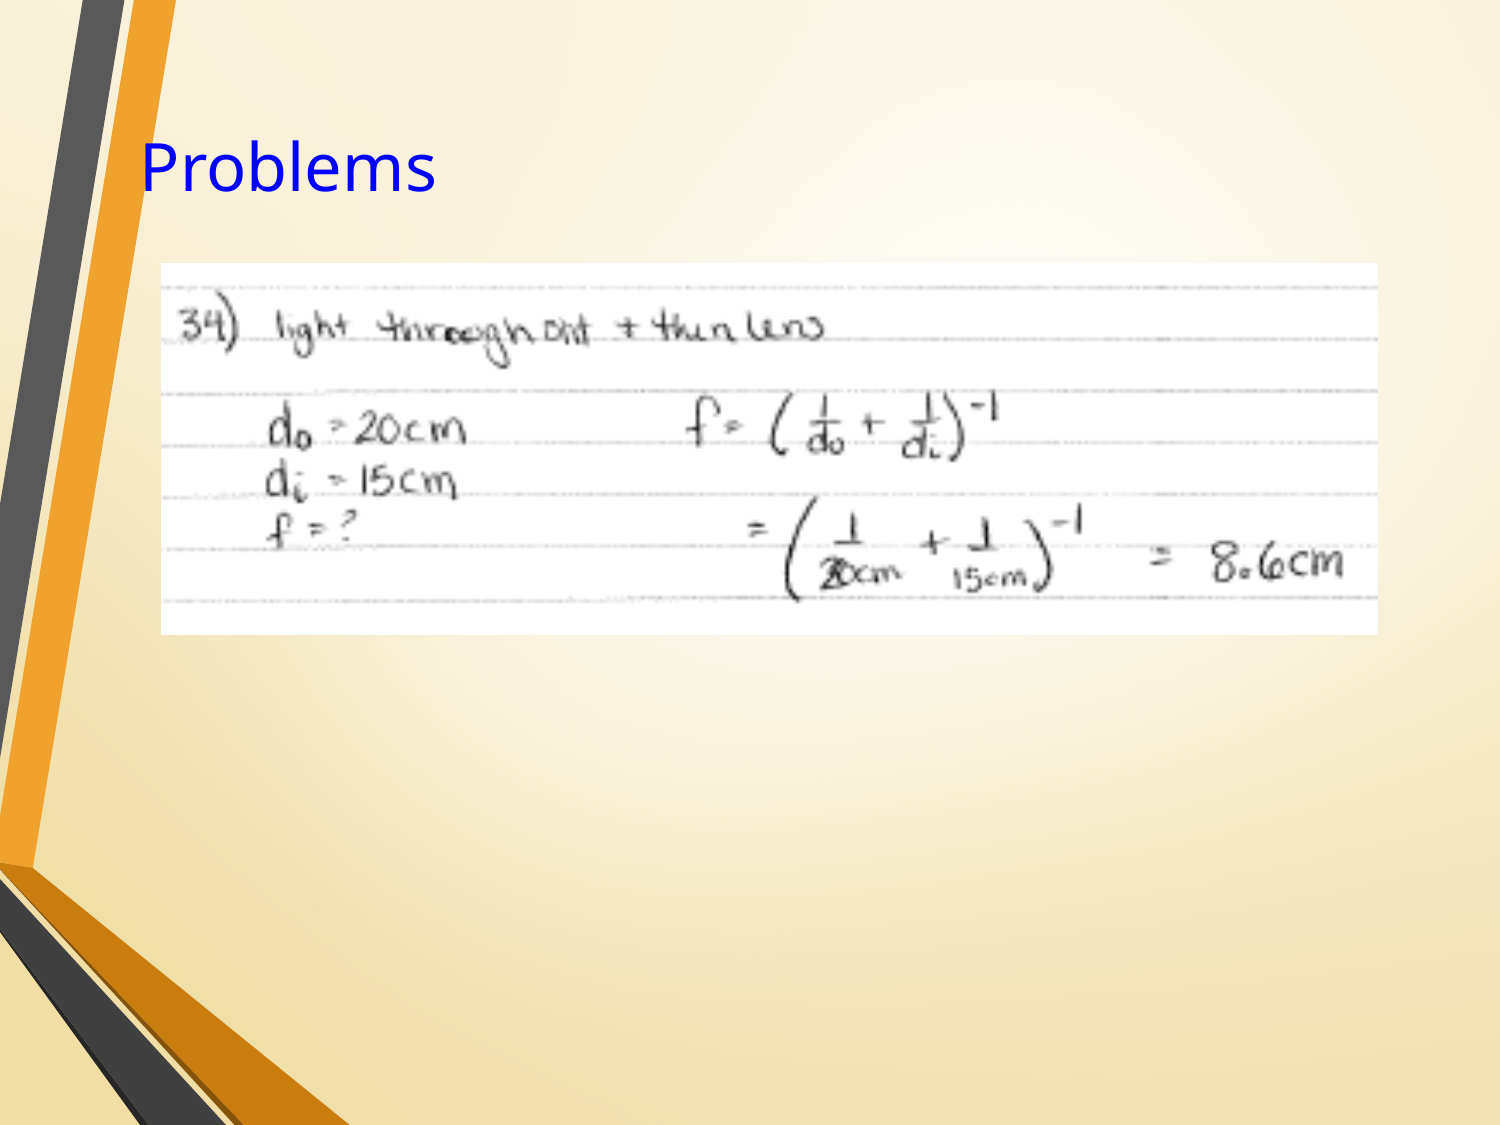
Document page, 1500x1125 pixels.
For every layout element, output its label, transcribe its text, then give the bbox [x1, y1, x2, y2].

picture [161, 263, 1378, 636]
text_box Problems [124, 117, 1480, 452]
